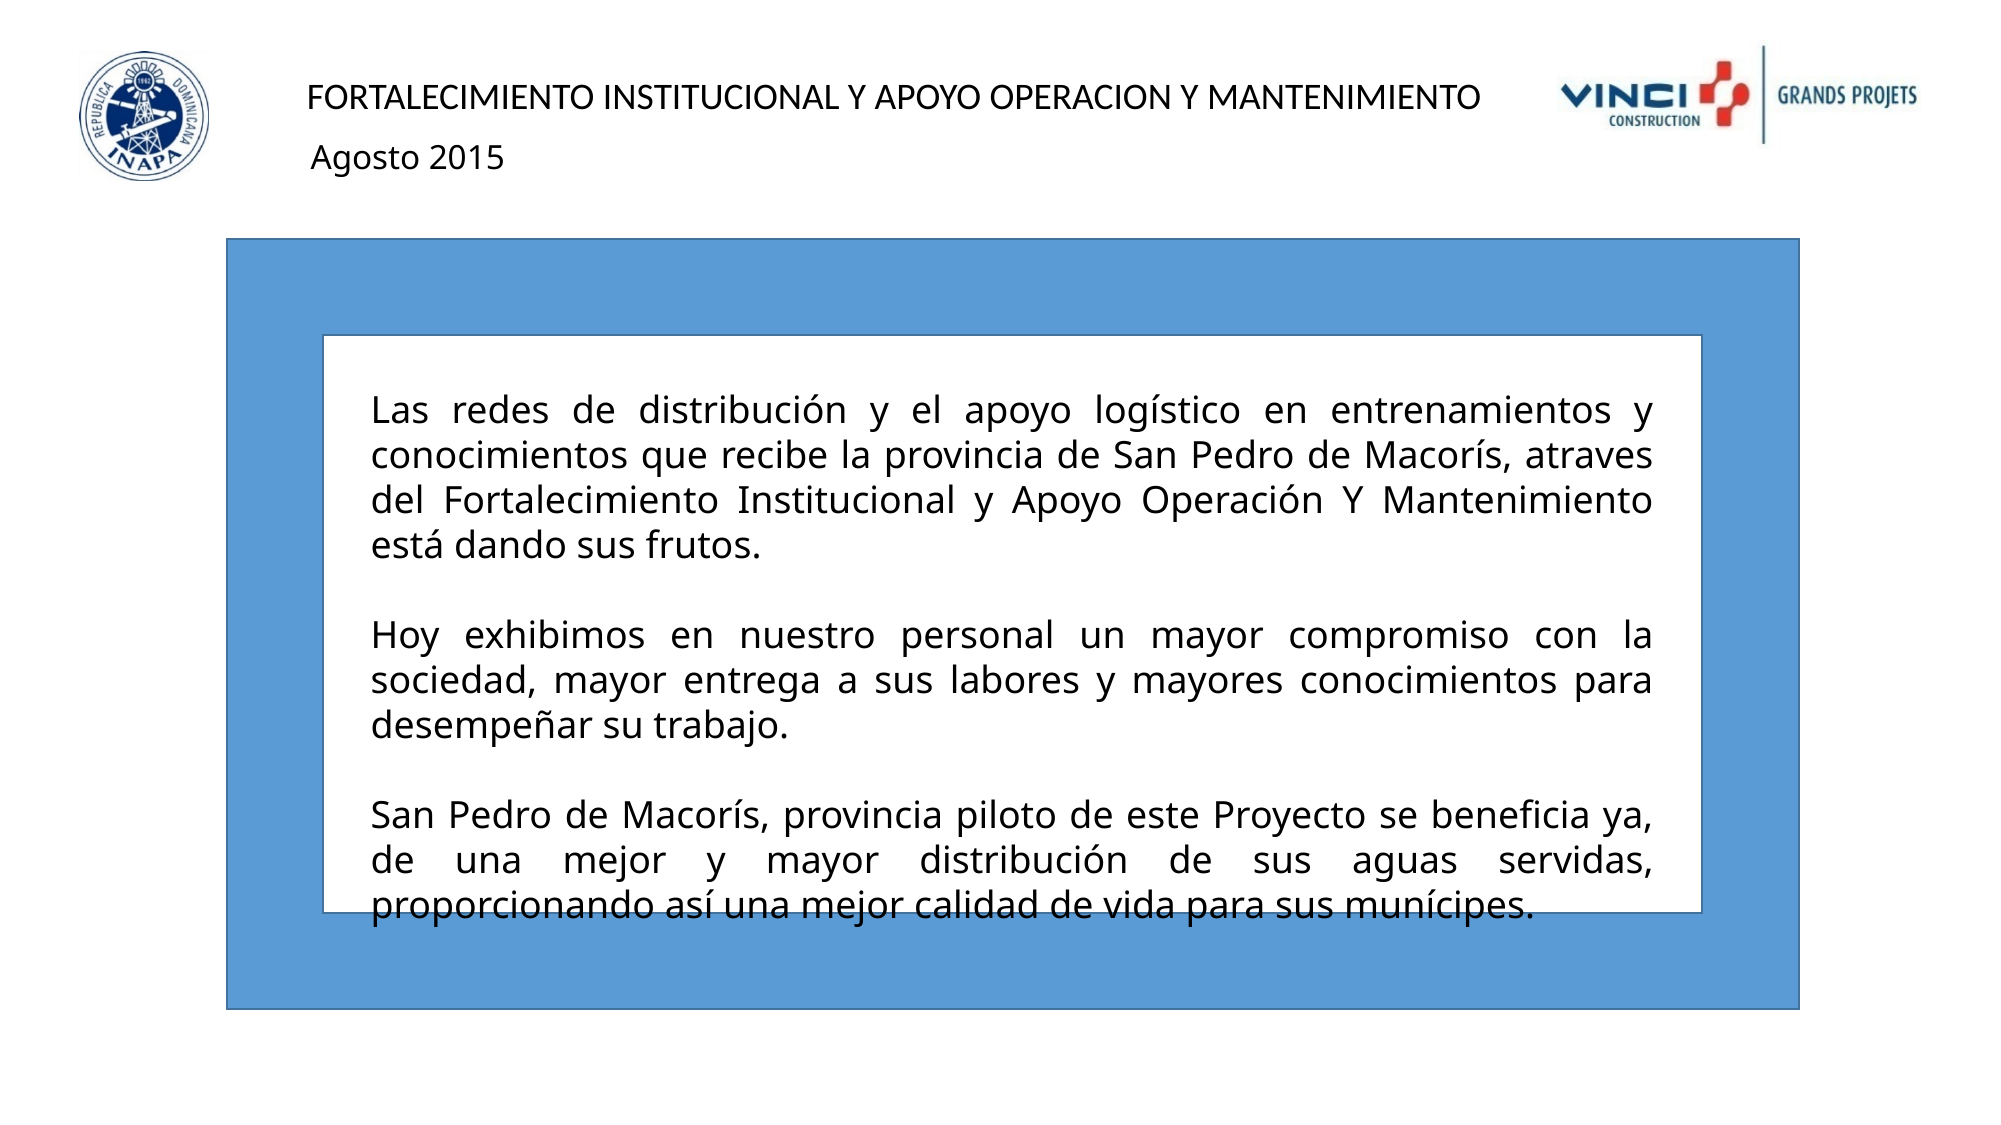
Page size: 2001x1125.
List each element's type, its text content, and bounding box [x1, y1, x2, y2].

text_box Las redes de distribución y el apoyo logístico en entrenamientos y conocimientos que recibe la provincia de San Pedro de Macorís, atraves del Fortalecimiento Institucional y Apoyo Operación Y Mantenimiento está dando sus frutos. Hoy exhibimos en nuestro personal un mayor compromiso con la sociedad, mayor entrega a sus labores y mayores conocimientos para desempeñar su trabajo. San Pedro de Macorís, provincia piloto de este Proyecto se beneficia ya, de una mejor y mayor distribución de sus aguas servidas, proporcionando así una mejor calidad de vida para sus munícipes. [355, 378, 1670, 934]
text_box Agosto 2015 [295, 128, 576, 184]
picture [1557, 40, 1921, 152]
picture [79, 51, 209, 181]
text_box [226, 238, 1800, 1010]
text_box FORTALECIMIENTO INSTITUCIONAL Y APOYO OPERACION Y MANTENIMIENTO [226, 64, 1557, 125]
